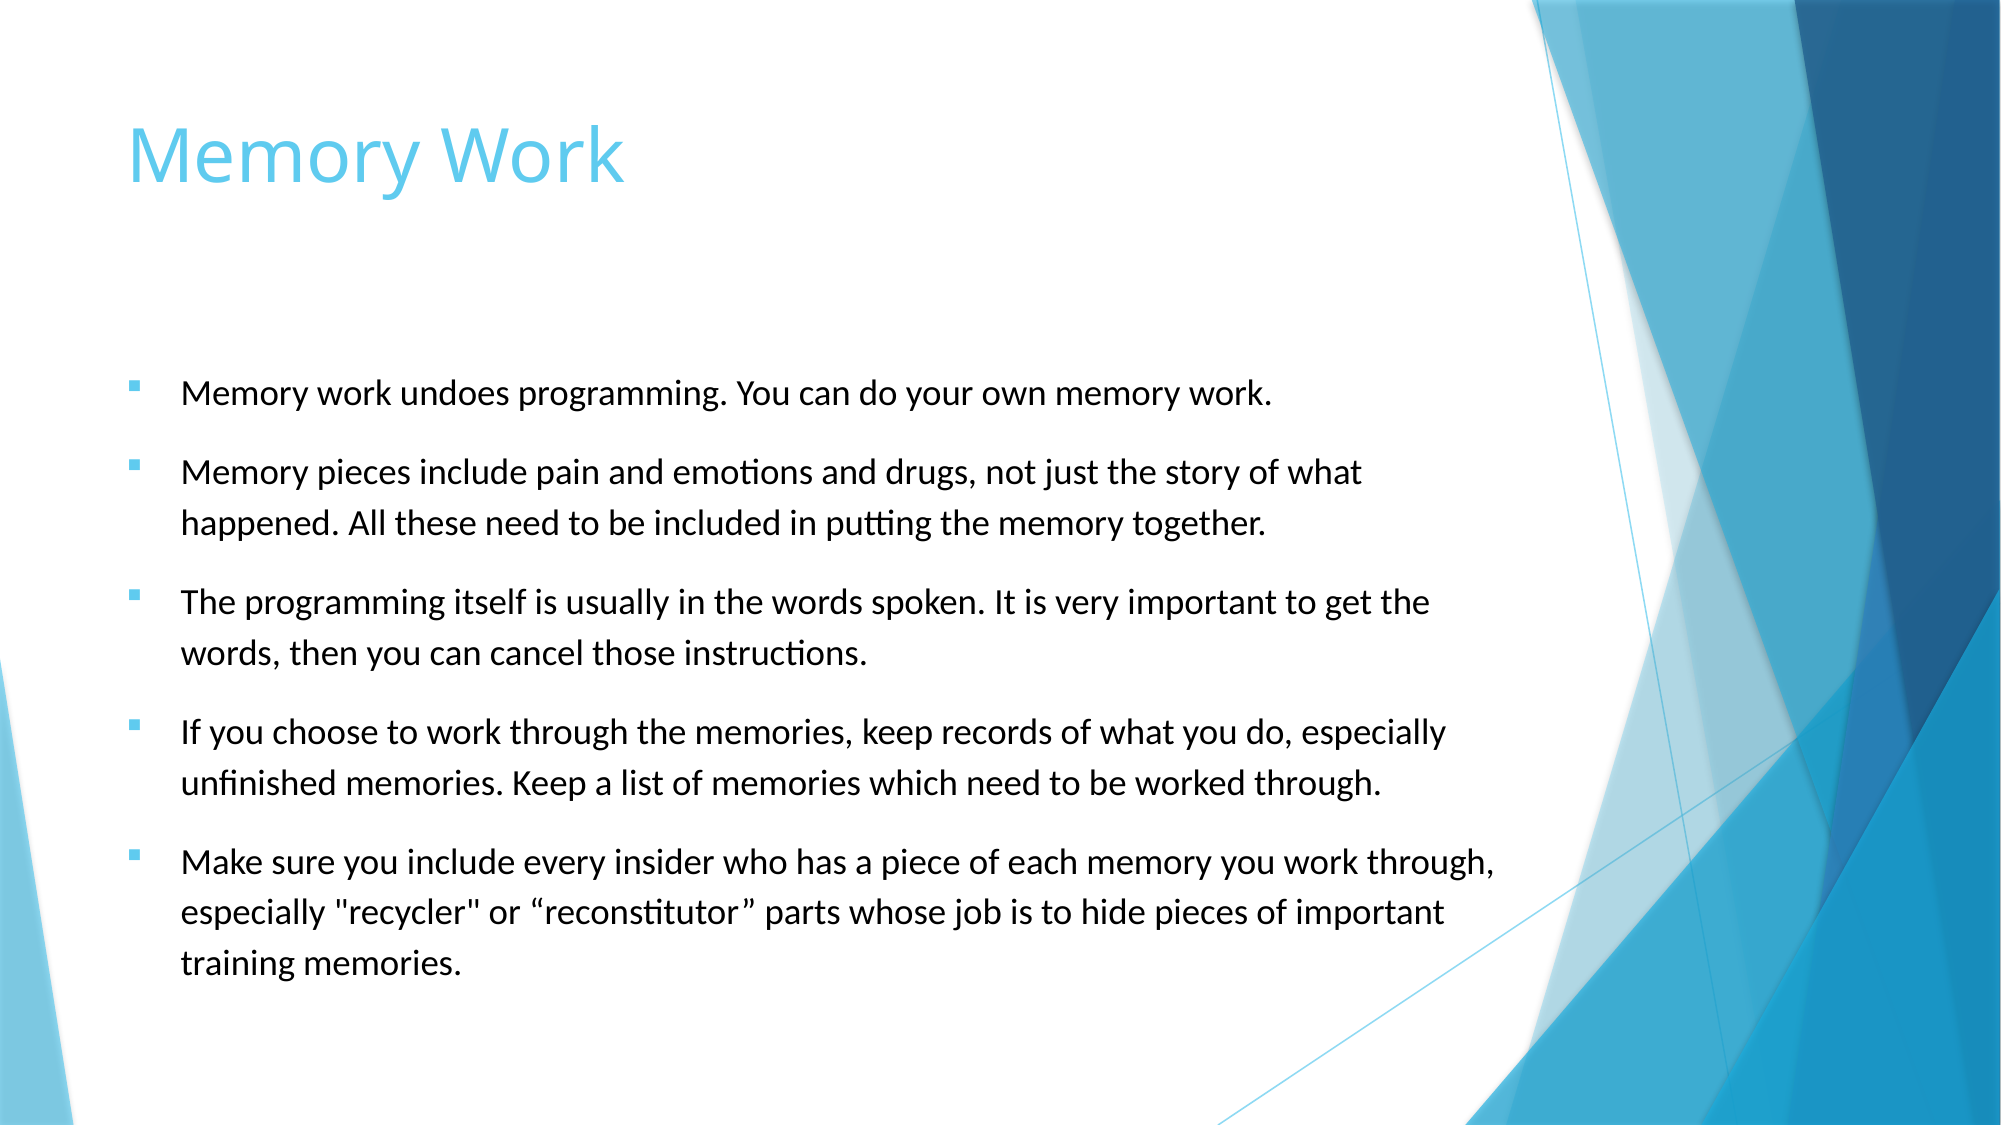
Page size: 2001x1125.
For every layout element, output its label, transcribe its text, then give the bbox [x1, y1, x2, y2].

list Memory work undoes programming. You can do your own memory work. Memory pieces include pain and emotions and drugs, not just the story of what happened. All these need to be included in putting the memory together. The programming itself is usually in the words spoken. It is very important to get the words, then you can cancel those instructions. If you choose to work through the memories, keep records of what you do, especially unfinished memories. Keep a list of memories which need to be worked through. Make sure you include every insider who has a piece of each memory you work through, especially "recycler" or “reconstitutor” parts whose job is to hide pieces of important training memories. [111, 354, 1522, 992]
title Memory Work [111, 99, 1522, 317]
